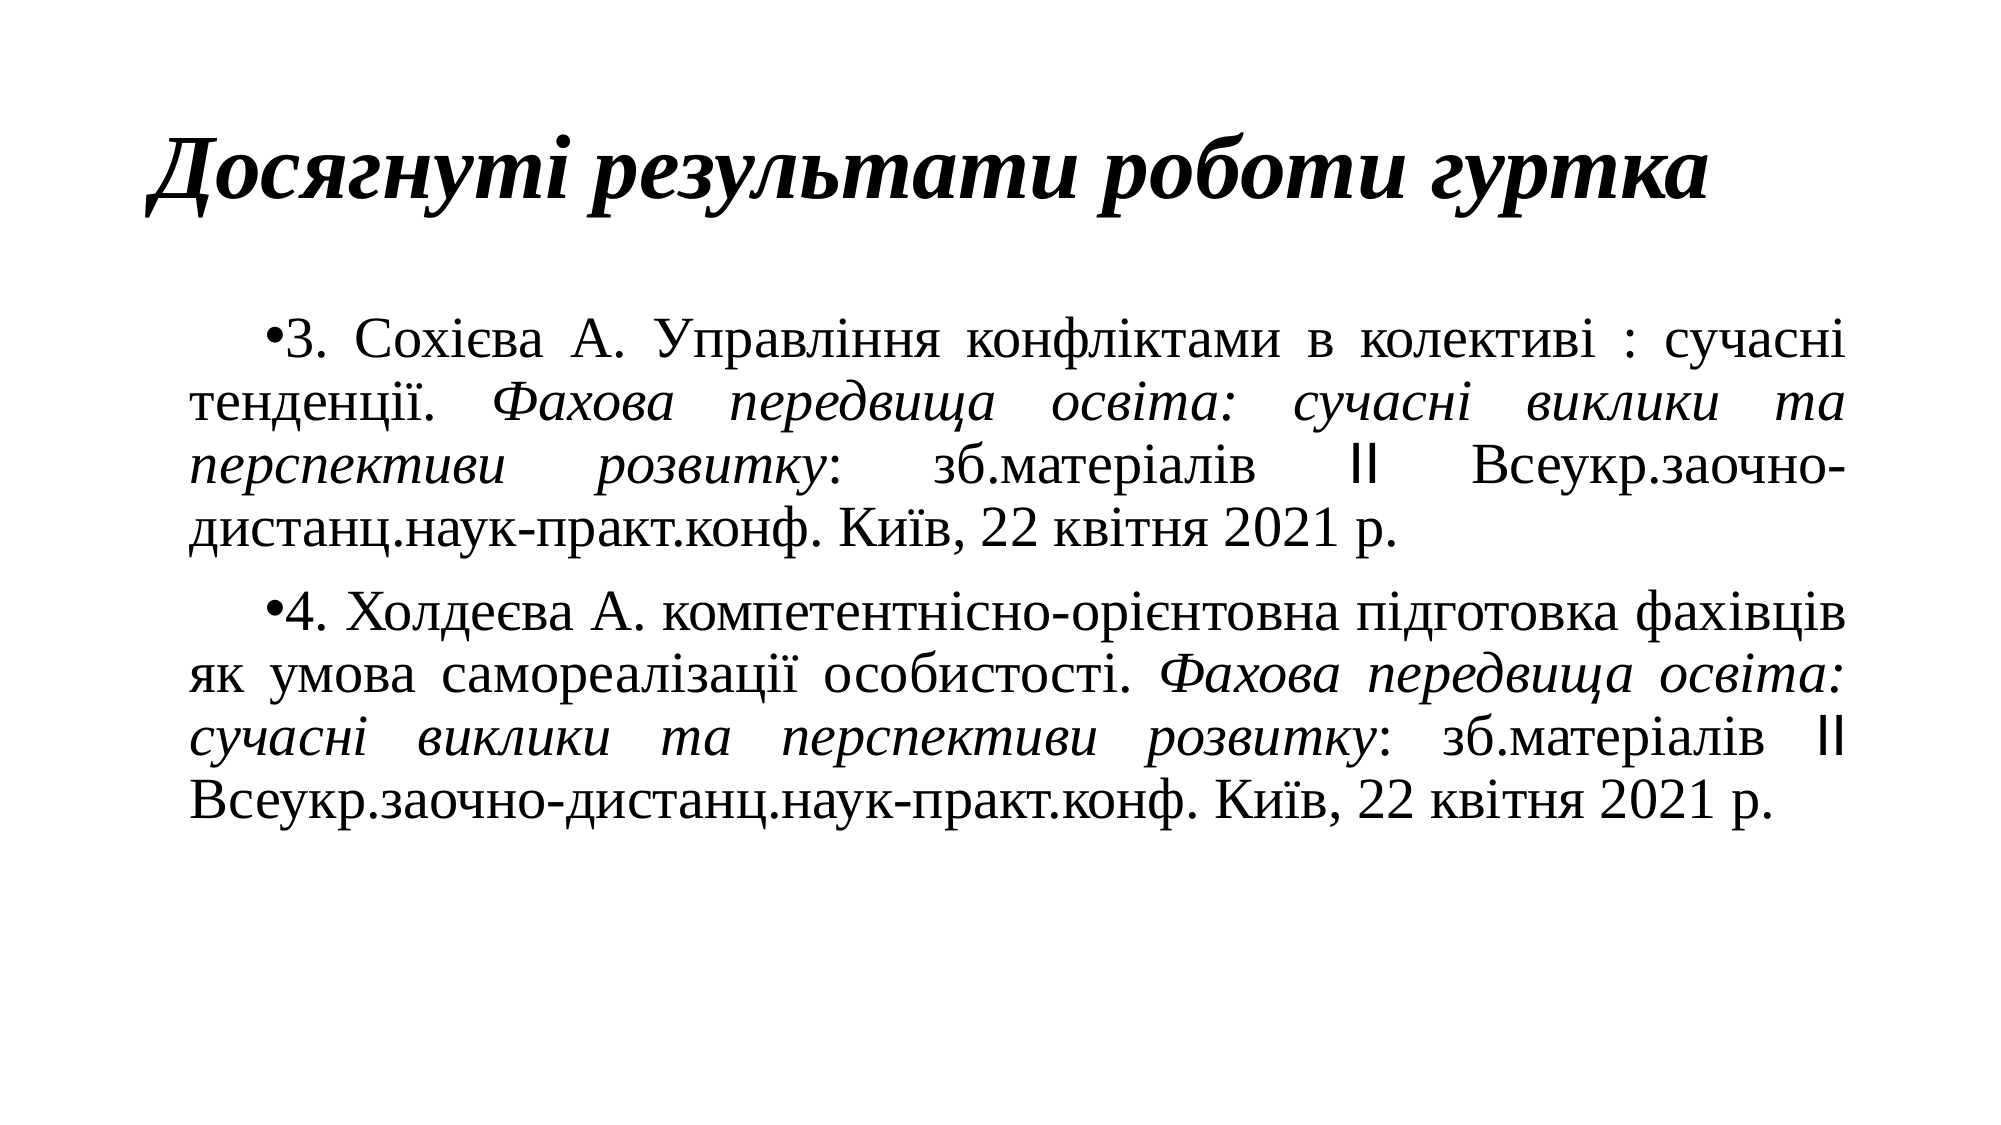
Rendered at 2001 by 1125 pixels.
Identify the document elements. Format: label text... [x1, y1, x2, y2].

title Досягнуті результати роботи гуртка [137, 59, 1863, 278]
list 3. Сохієва А. Управління конфліктами в колективі : сучасні тенденції. Фахова передвища освіта: сучасні виклики та перспективи розвитку: зб.матеріалів ІІ Всеукр.заочно-дистанц.наук-практ.конф. Київ, 22 квітня 2021 р. 4. Холдеєва А. компетентнісно-орієнтовна підготовка фахівців як умова самореалізації особистості. Фахова передвища освіта: сучасні виклики та перспективи розвитку: зб.матеріалів ІІ Всеукр.заочно-дистанц.наук-практ.конф. Київ, 22 квітня 2021 р. [137, 299, 1863, 1014]
